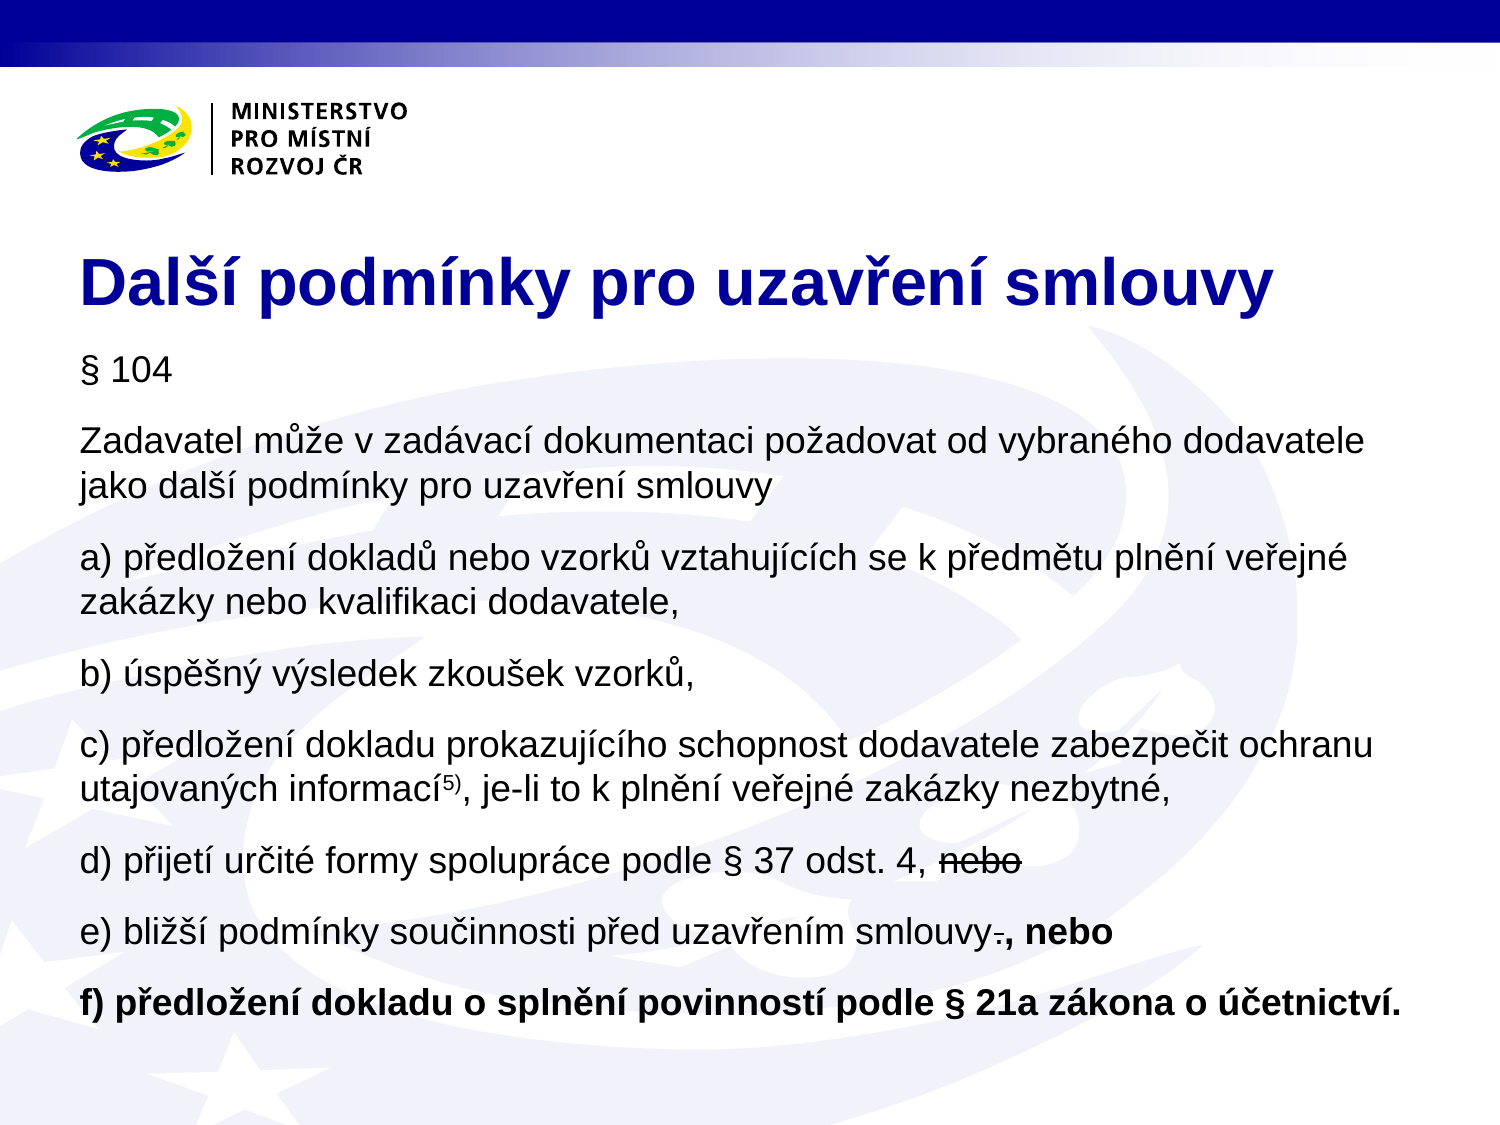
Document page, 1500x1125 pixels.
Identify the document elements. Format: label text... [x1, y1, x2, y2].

list § 104 Zadavatel může v zadávací dokumentaci požadovat od vybraného dodavatele jako další podmínky pro uzavření smlouvy a) předložení dokladů nebo vzorků vztahujících se k předmětu plnění veřejné zakázky nebo kvalifikaci dodavatele, b) úspěšný výsledek zkoušek vzorků, c) předložení dokladu prokazujícího schopnost dodavatele zabezpečit ochranu utajovaných informací5), je-li to k plnění veřejné zakázky nezbytné, d) přijetí určité formy spolupráce podle § 37 odst. 4, nebo e) bližší podmínky součinnosti před uzavřením smlouvy., nebo f) předložení dokladu o splnění povinností podle § 21a zákona o účetnictví. [64, 338, 1425, 1059]
title Další podmínky pro uzavření smlouvy [64, 231, 1425, 315]
